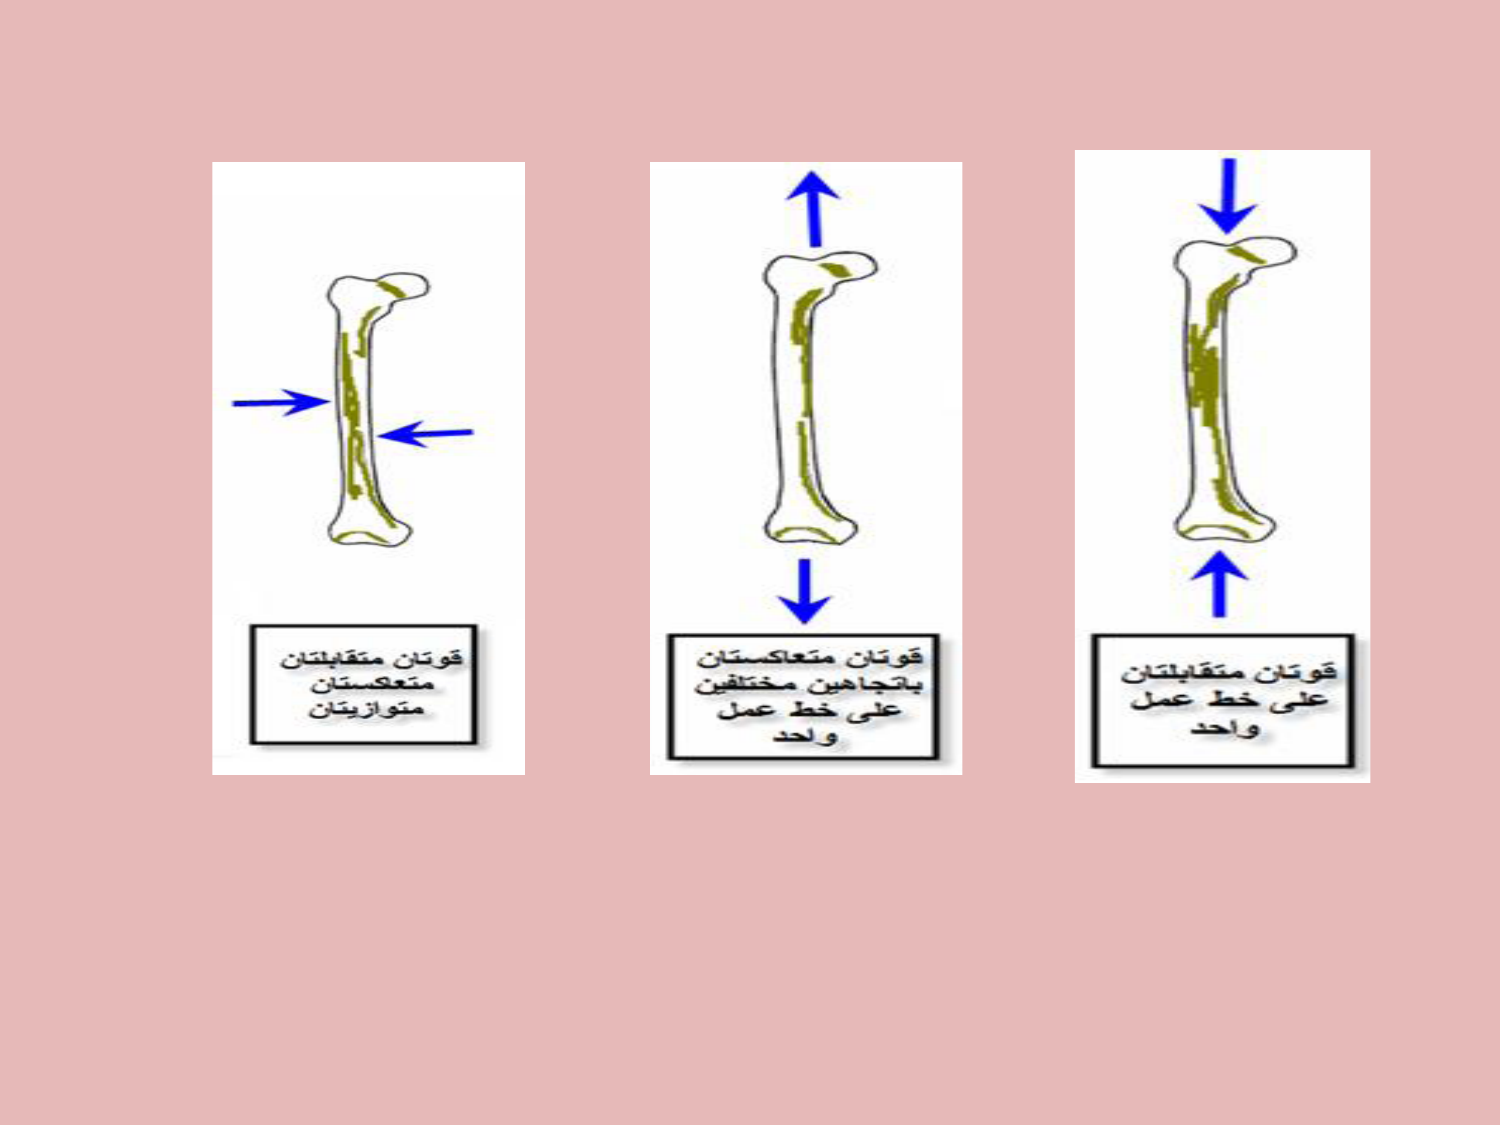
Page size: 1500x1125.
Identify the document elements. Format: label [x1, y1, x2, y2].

picture [212, 162, 526, 776]
picture [649, 162, 963, 776]
picture [1074, 149, 1371, 783]
